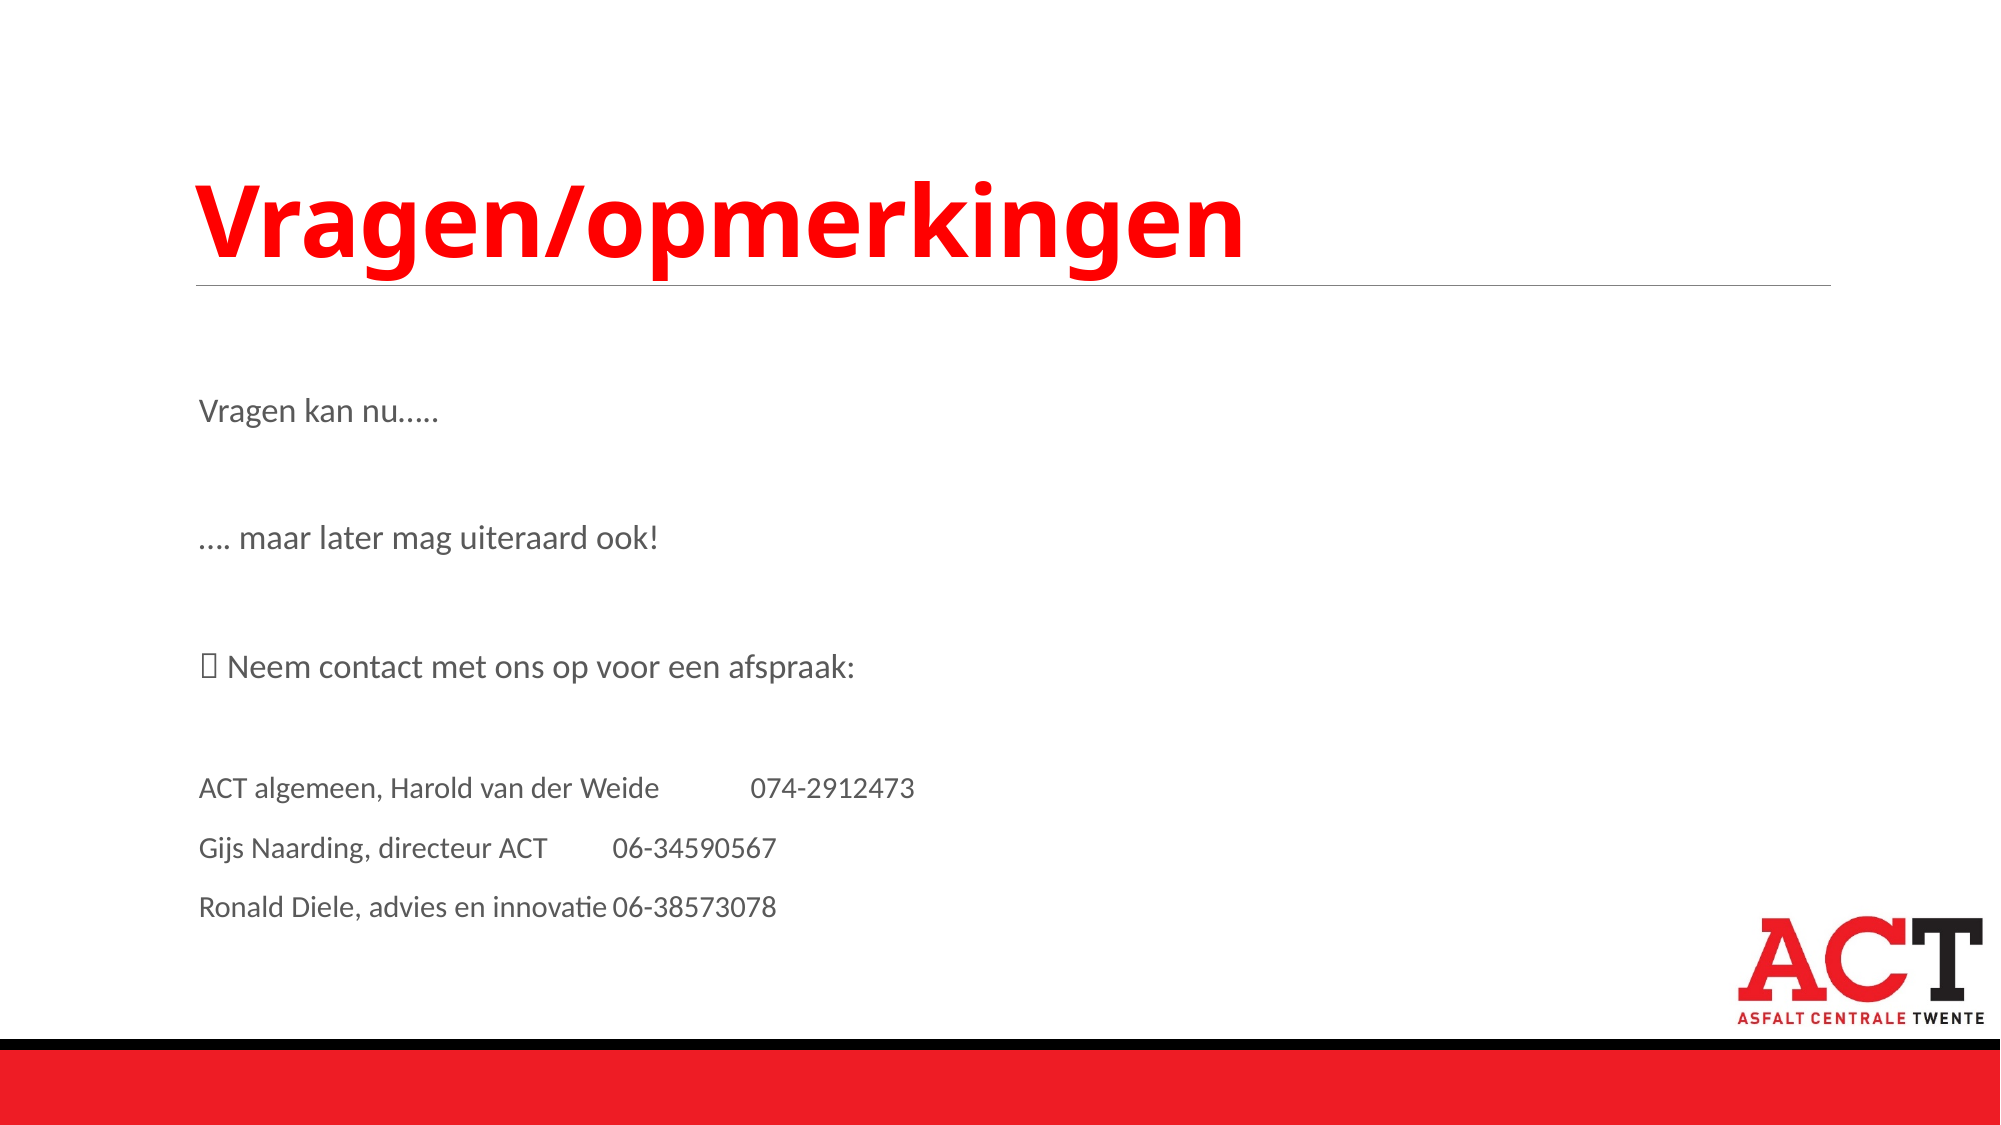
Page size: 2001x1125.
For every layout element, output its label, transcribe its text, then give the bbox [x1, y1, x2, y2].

list Vragen kan nu….. …. maar later mag uiteraard ook!  Neem contact met ons op voor een afspraak: ACT algemeen, Harold van der Weide 074-2912473 Gijs Naarding, directeur ACT 06-34590567 Ronald Diele, advies en innovatie 06-38573078 [198, 302, 1328, 1016]
picture [1718, 895, 2000, 1031]
title Vragen/opmerkingen [180, 47, 1830, 285]
